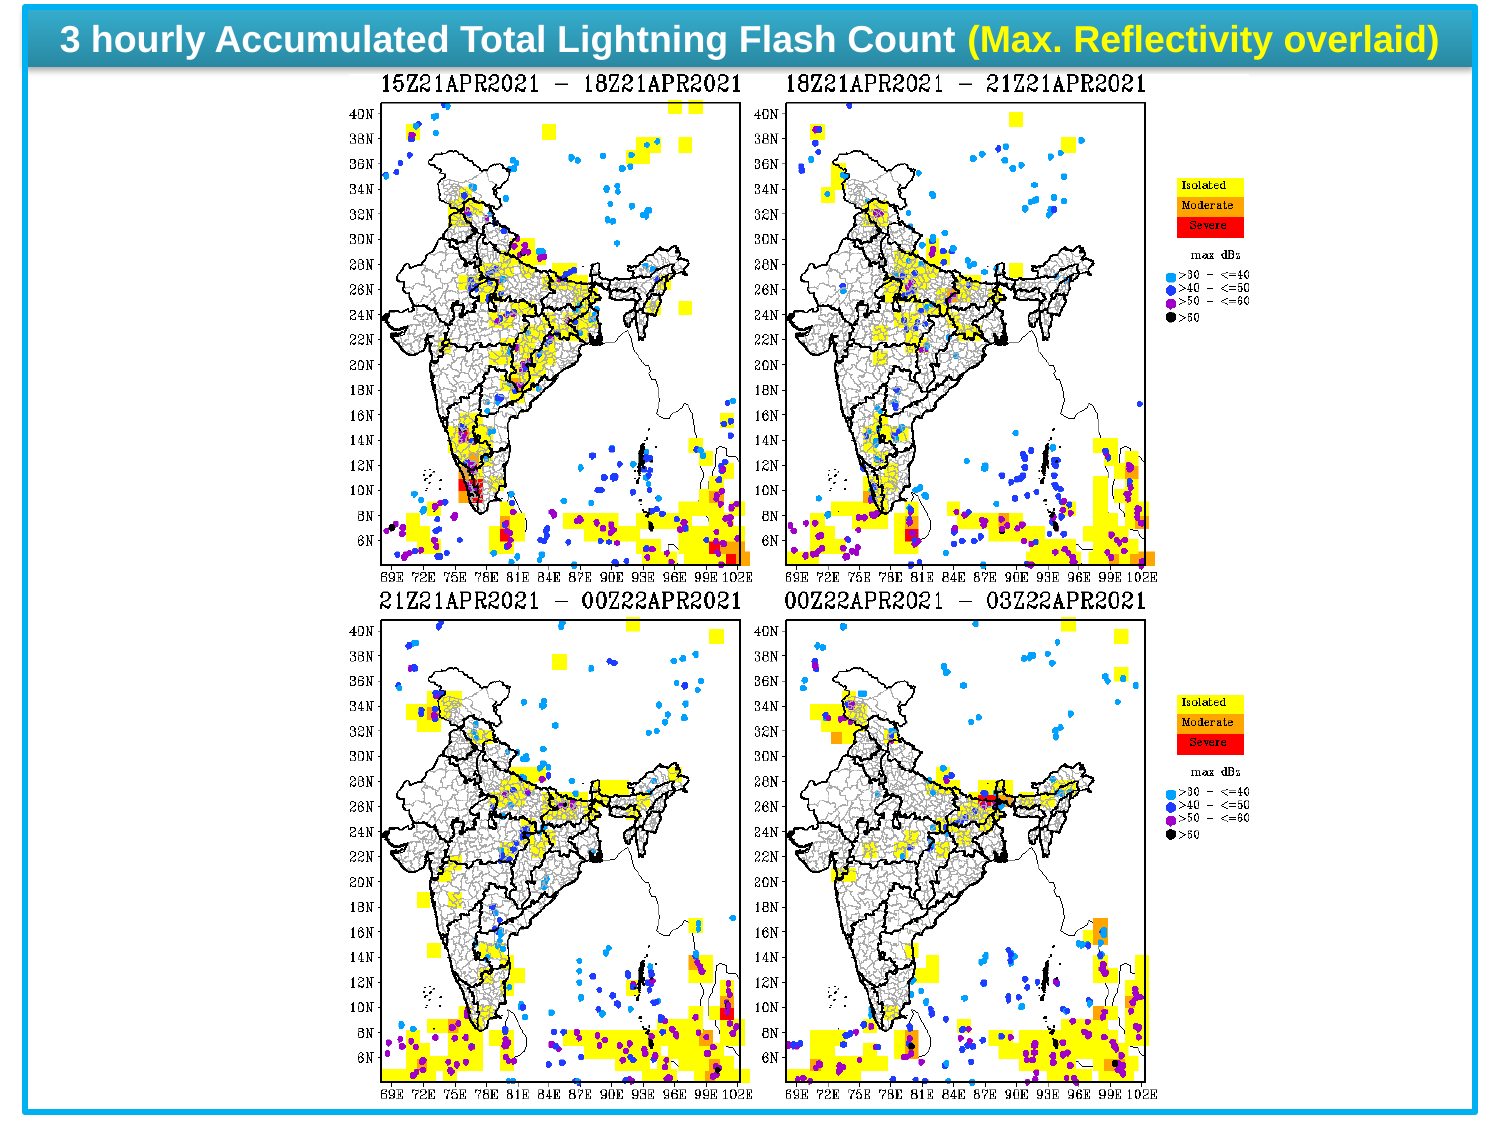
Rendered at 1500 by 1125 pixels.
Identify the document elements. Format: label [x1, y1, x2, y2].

picture [349, 74, 1249, 1100]
text_box [23, 5, 1477, 1114]
